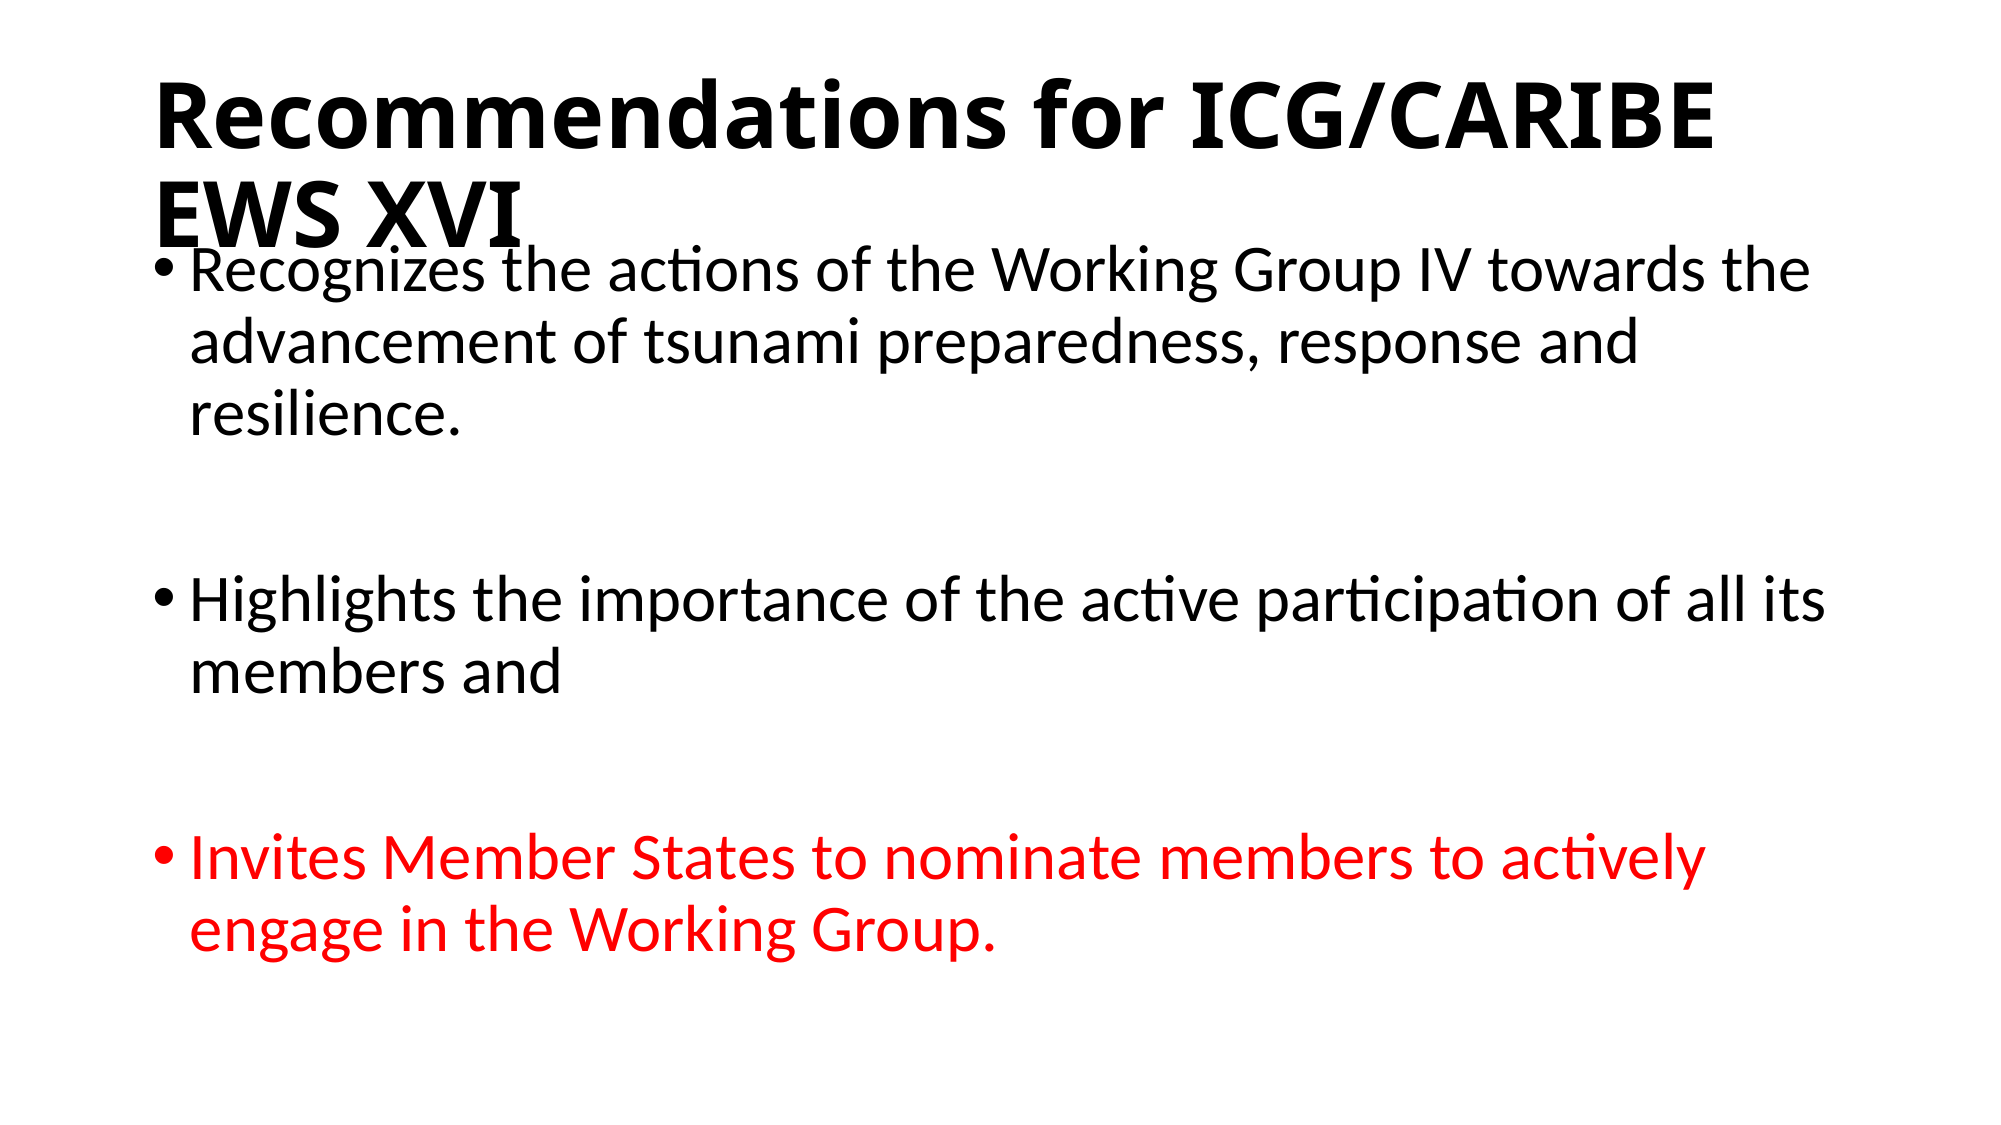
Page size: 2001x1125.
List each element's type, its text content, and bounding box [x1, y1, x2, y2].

title Recommendations for ICG/CARIBE EWS XVI [137, 59, 1863, 226]
list Recognizes the actions of the Working Group IV towards the advancement of tsunami preparedness, response and resilience. Highlights the importance of the active participation of all its members and Invites Member States to nominate members to actively engage in the Working Group. [137, 226, 1863, 1125]
